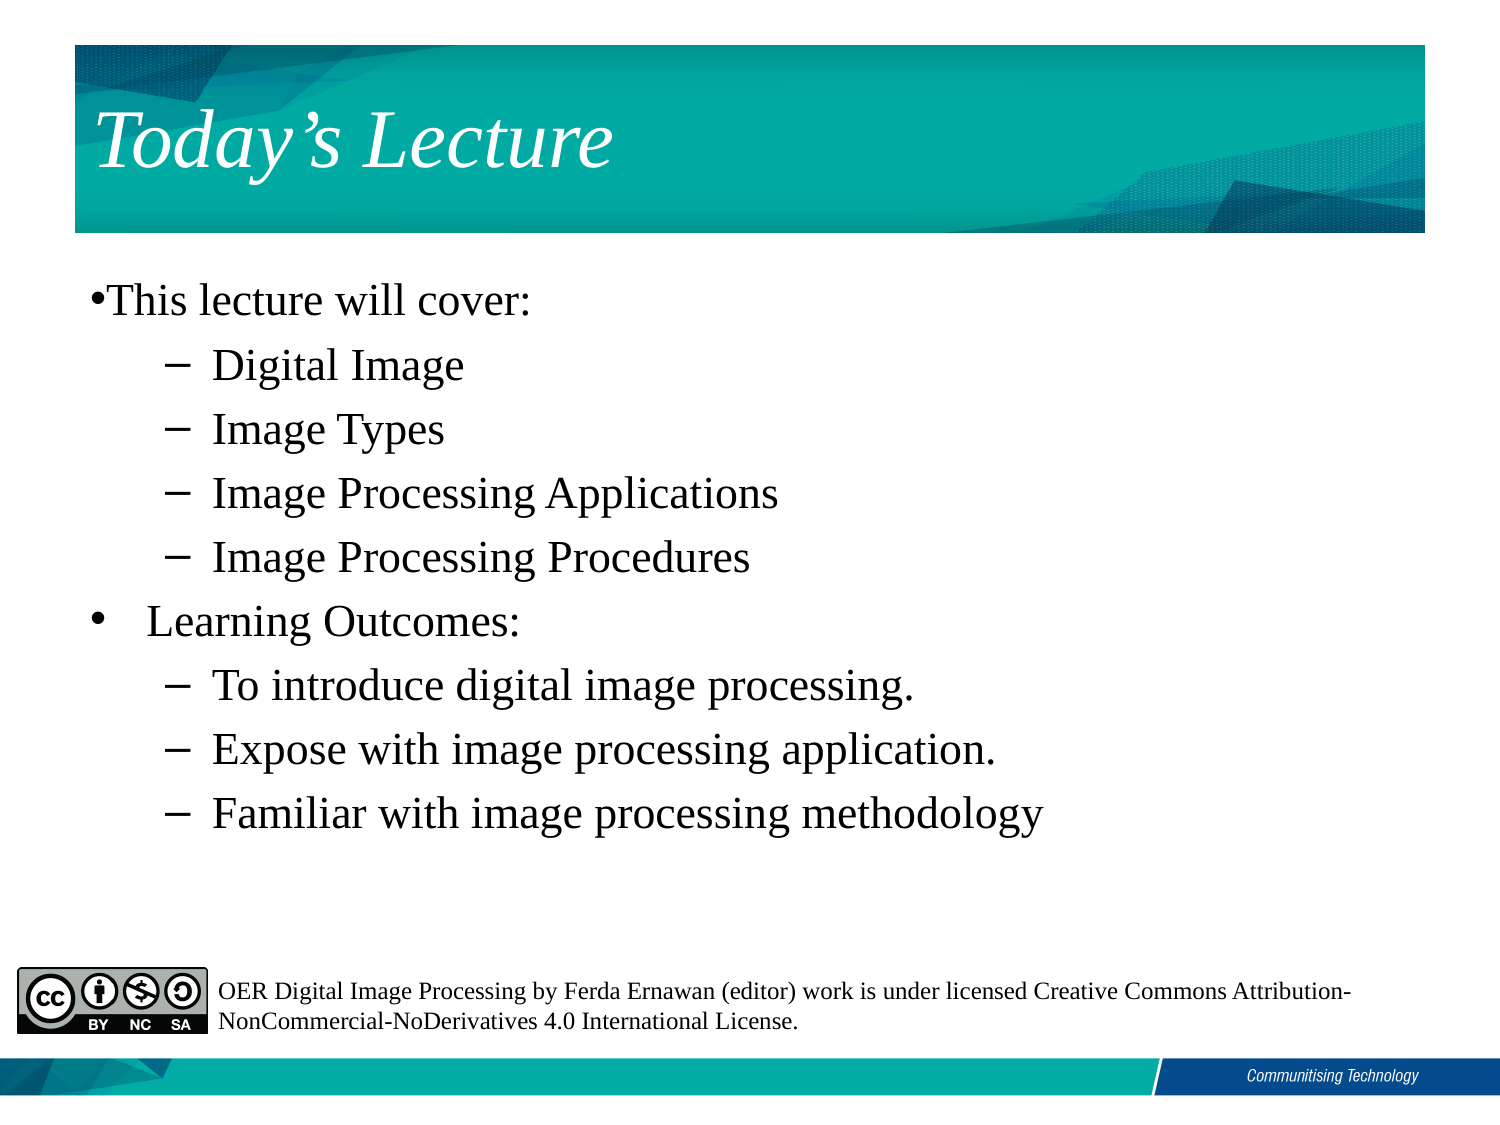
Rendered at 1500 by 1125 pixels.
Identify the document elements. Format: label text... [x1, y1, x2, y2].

picture [0, 0, 1500, 1125]
list This lecture will cover: Digital Image Image Types Image Processing Applications Image Processing Procedures Learning Outcomes: To introduce digital image processing. Expose with image processing application. Familiar with image processing methodology [75, 262, 1425, 1005]
title Today’s Lecture [77, 66, 1353, 202]
